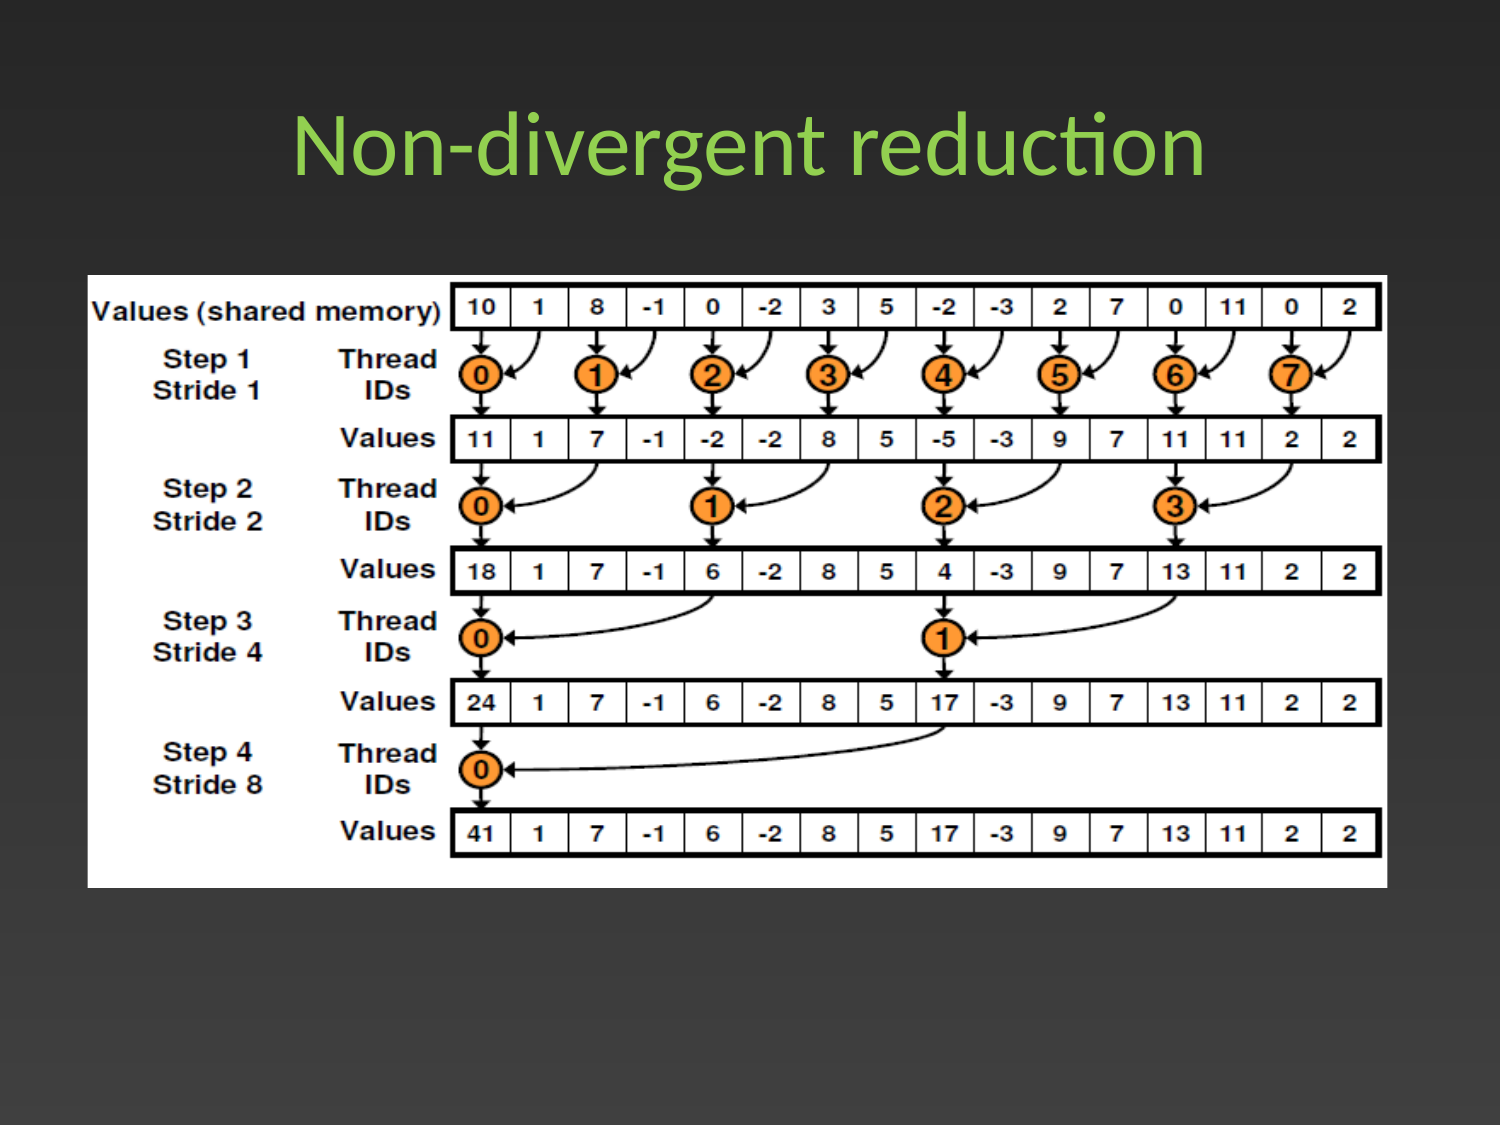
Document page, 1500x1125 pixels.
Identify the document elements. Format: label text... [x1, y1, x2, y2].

title Non-divergent reduction [75, 45, 1425, 233]
list [75, 262, 1425, 1125]
picture [87, 274, 1388, 888]
